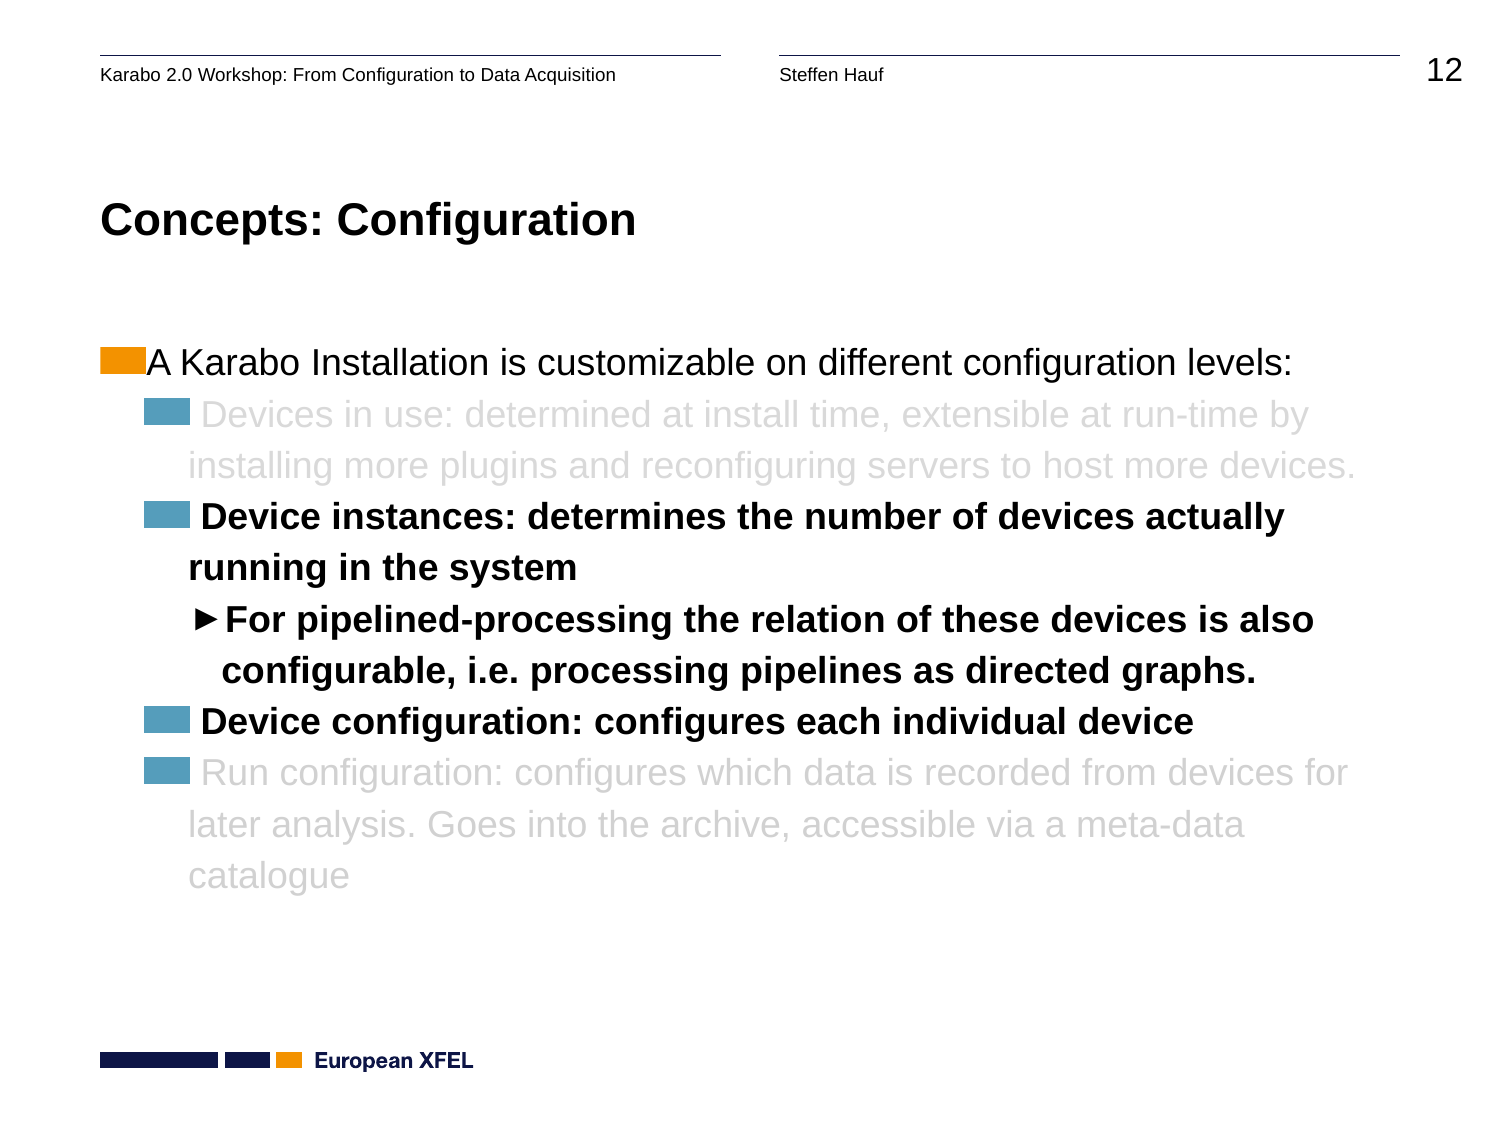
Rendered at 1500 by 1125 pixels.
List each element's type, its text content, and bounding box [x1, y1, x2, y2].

list A Karabo Installation is customizable on different configuration levels: Devices in use: determined at install time, extensible at run-time by installing more plugins and reconfiguring servers to host more devices. Device instances: determines the number of devices actually running in the system For pipelined-processing the relation of these devices is also configurable, i.e. processing pipelines as directed graphs. Device configuration: configures each individual device Run configuration: configures which data is recorded from devices for later analysis. Goes into the archive, accessible via a meta-data catalogue [100, 332, 1400, 970]
title Concepts: Configuration [100, 116, 1400, 245]
